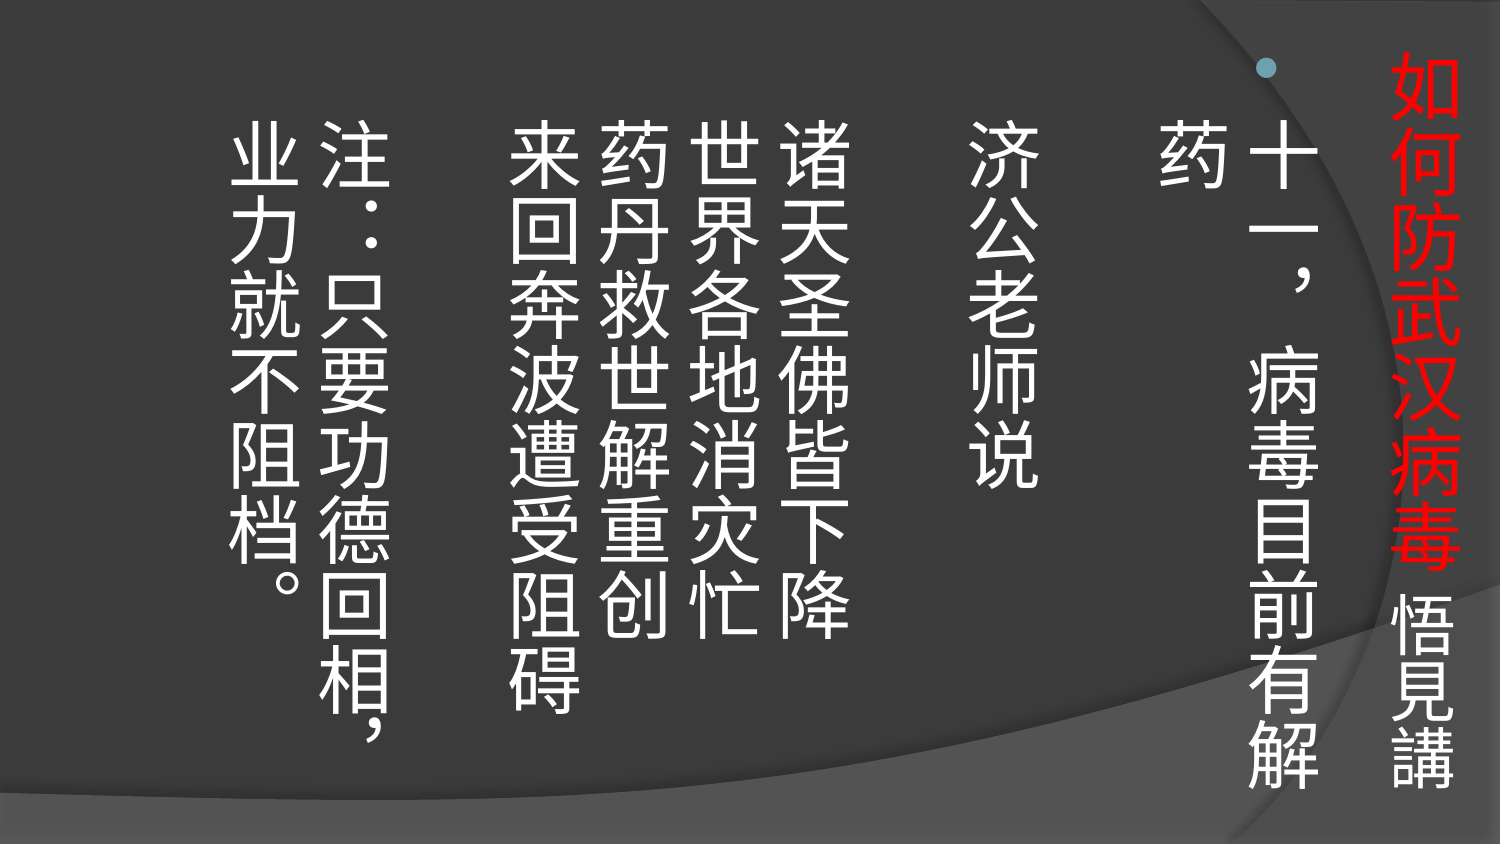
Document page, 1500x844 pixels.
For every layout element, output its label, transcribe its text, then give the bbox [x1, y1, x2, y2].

title 如何防武汉病毒 悟見講 [1364, 21, 1483, 820]
list 十一，病毒目前有解药 济公老师说 诸天圣佛皆下降 世界各地消灾忙 药丹救世解重创 来回奔波遭受阻碍 注：只要功德回相，业力就不阻档。 [29, 33, 1365, 825]
